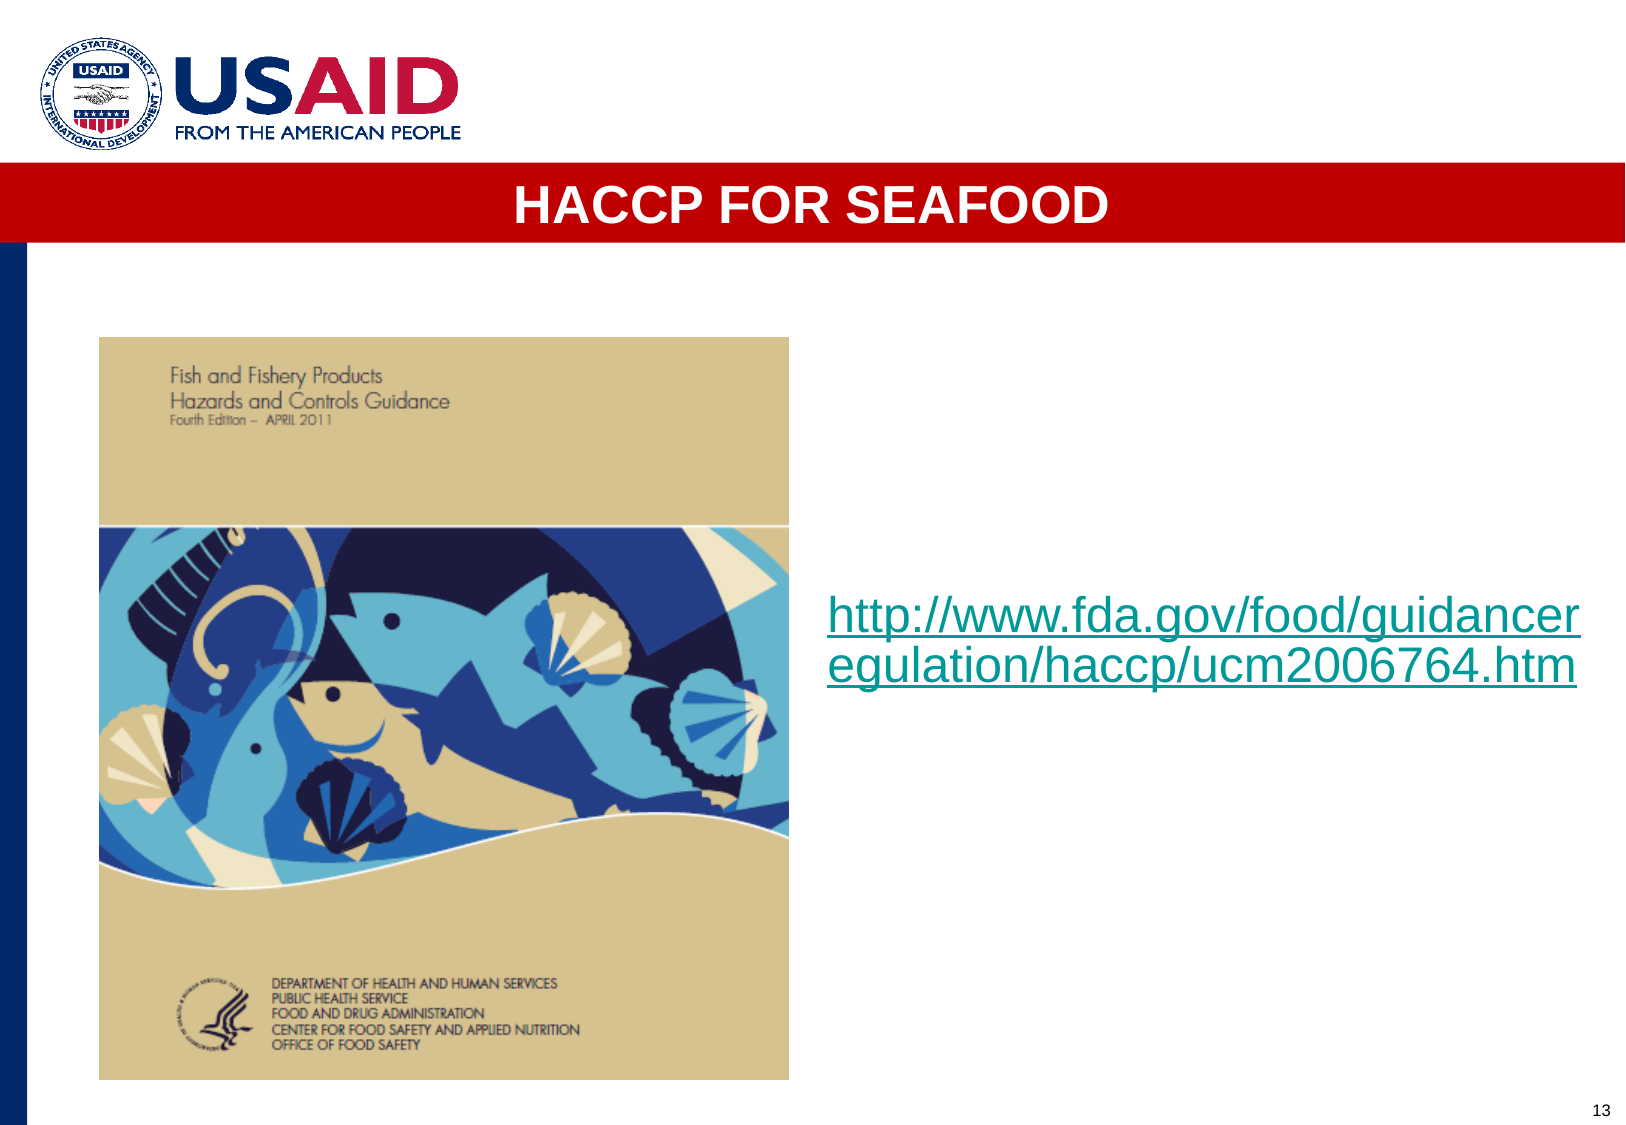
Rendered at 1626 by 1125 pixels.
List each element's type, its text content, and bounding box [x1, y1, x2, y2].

picture [40, 37, 471, 150]
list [99, 337, 789, 1080]
title HACCP FOR SEAFOOD [0, 162, 1625, 243]
list http://www.fda.gov/food/guidanceregulation/haccp/ucm2006764.htm [812, 575, 1599, 788]
slide_number 13 [1287, 1092, 1625, 1125]
